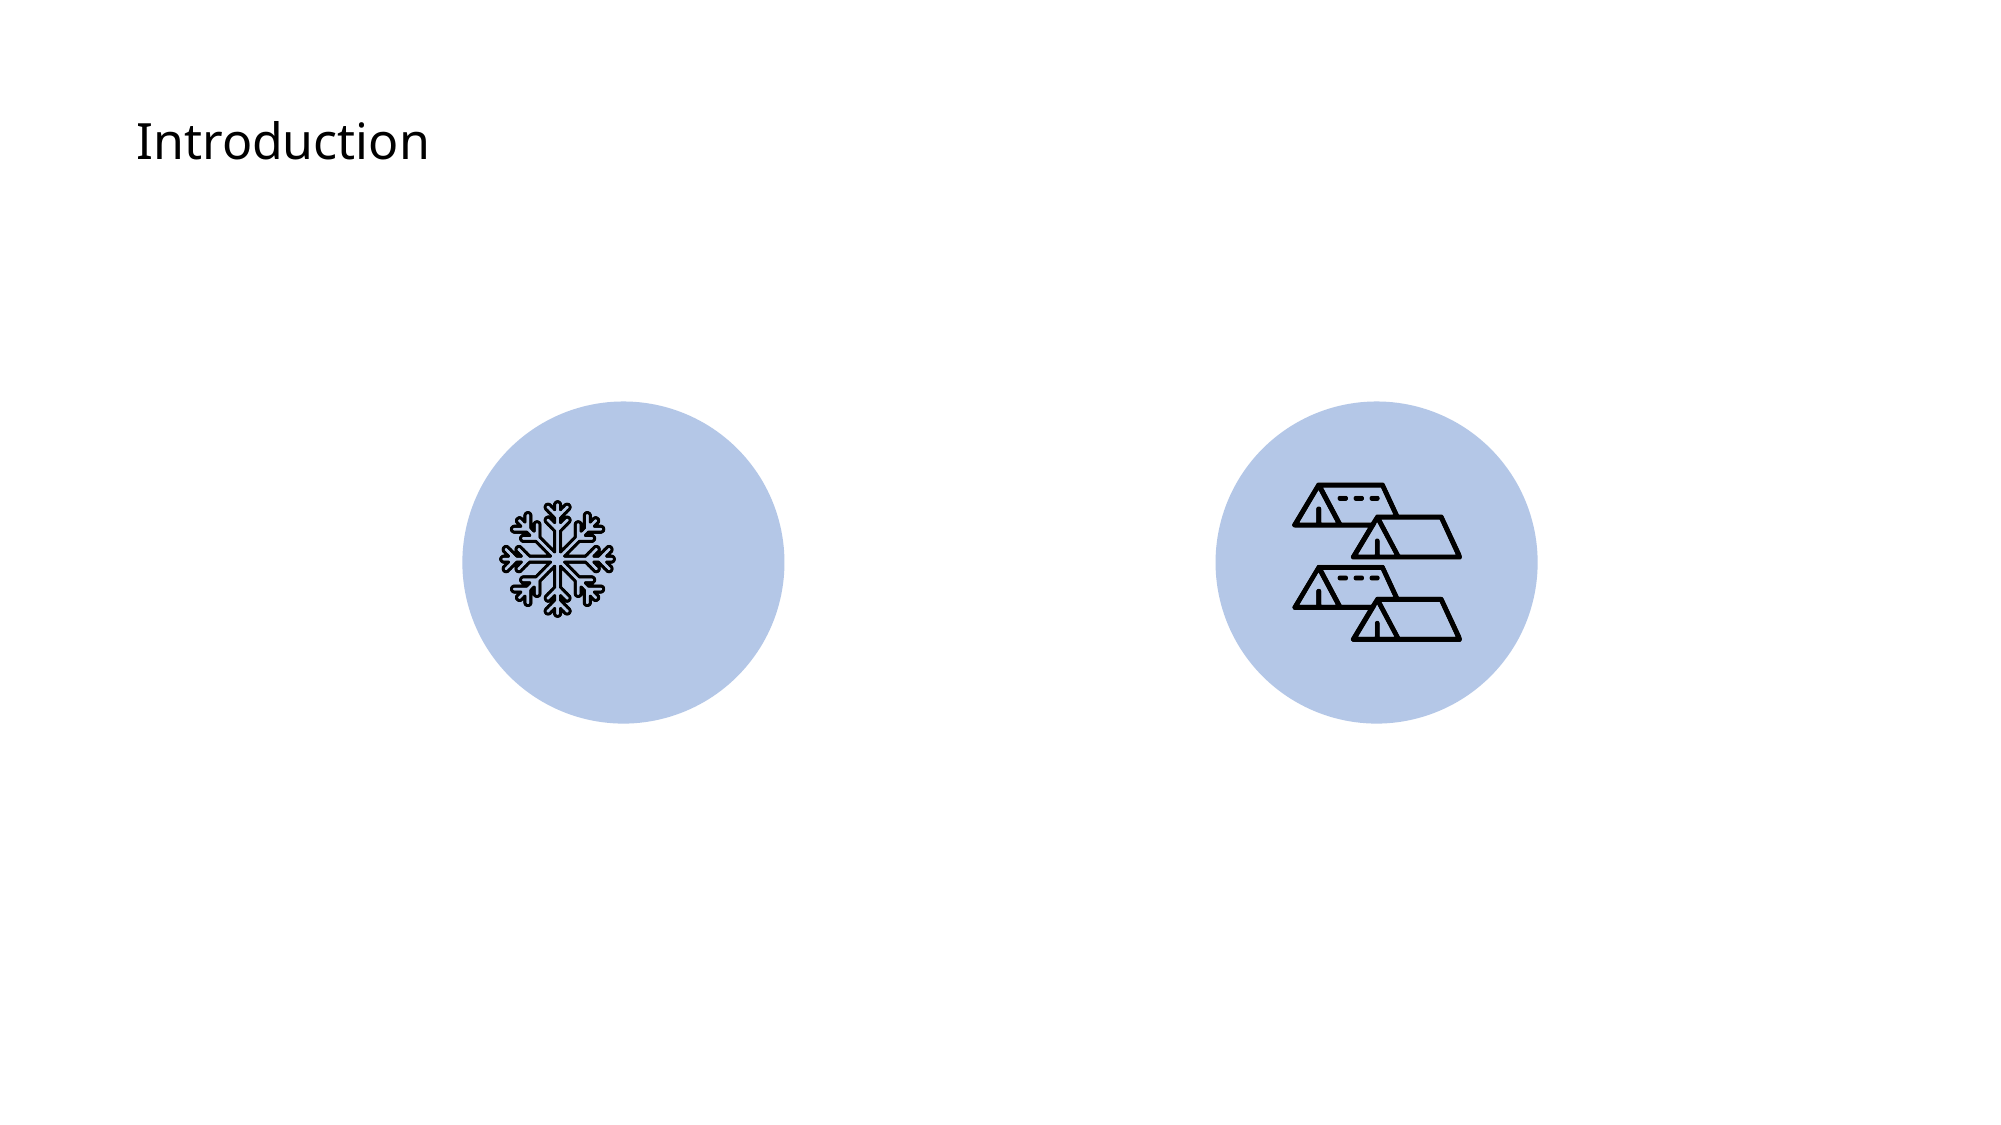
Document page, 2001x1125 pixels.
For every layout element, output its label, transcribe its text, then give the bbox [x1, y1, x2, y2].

picture [1291, 477, 1462, 648]
text_box [1214, 400, 1539, 725]
text_box Introduction [77, 102, 460, 178]
text_box [461, 400, 786, 725]
picture [499, 500, 616, 618]
